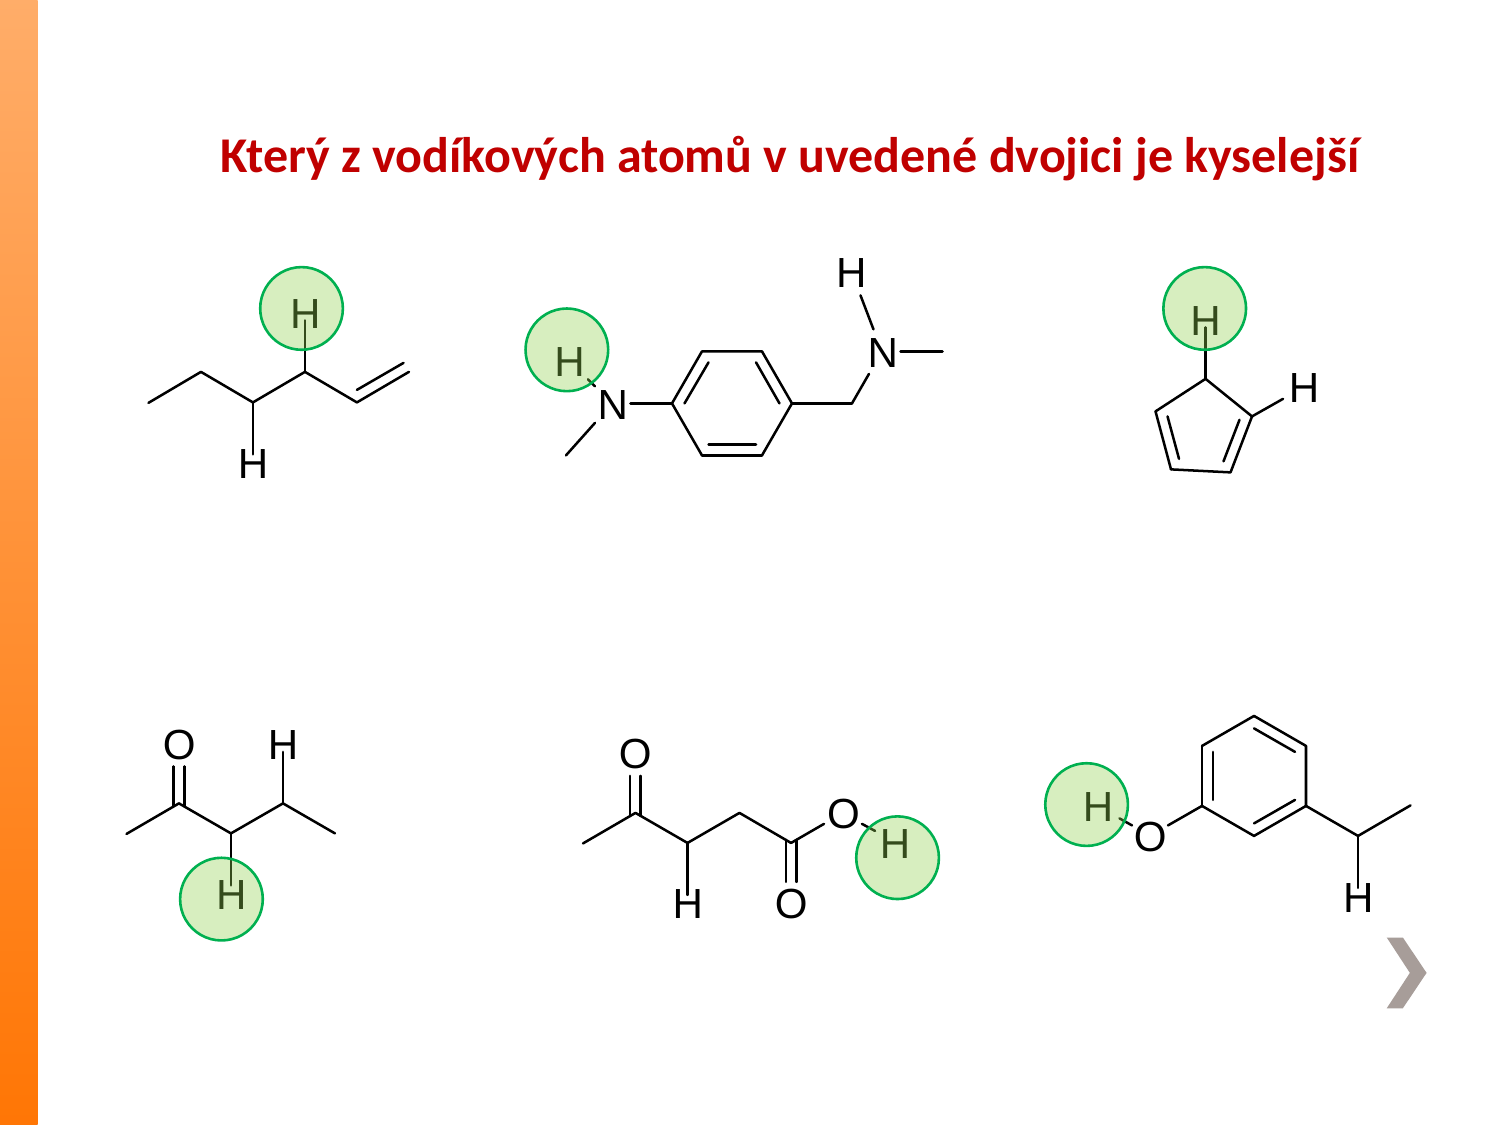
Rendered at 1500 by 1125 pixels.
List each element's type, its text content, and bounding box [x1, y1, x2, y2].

text_box [193, 931, 250, 942]
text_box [123, 255, 1414, 920]
text_box Který z vodíkových atomů v uvedené dvojici je kyselejší [206, 114, 1376, 190]
